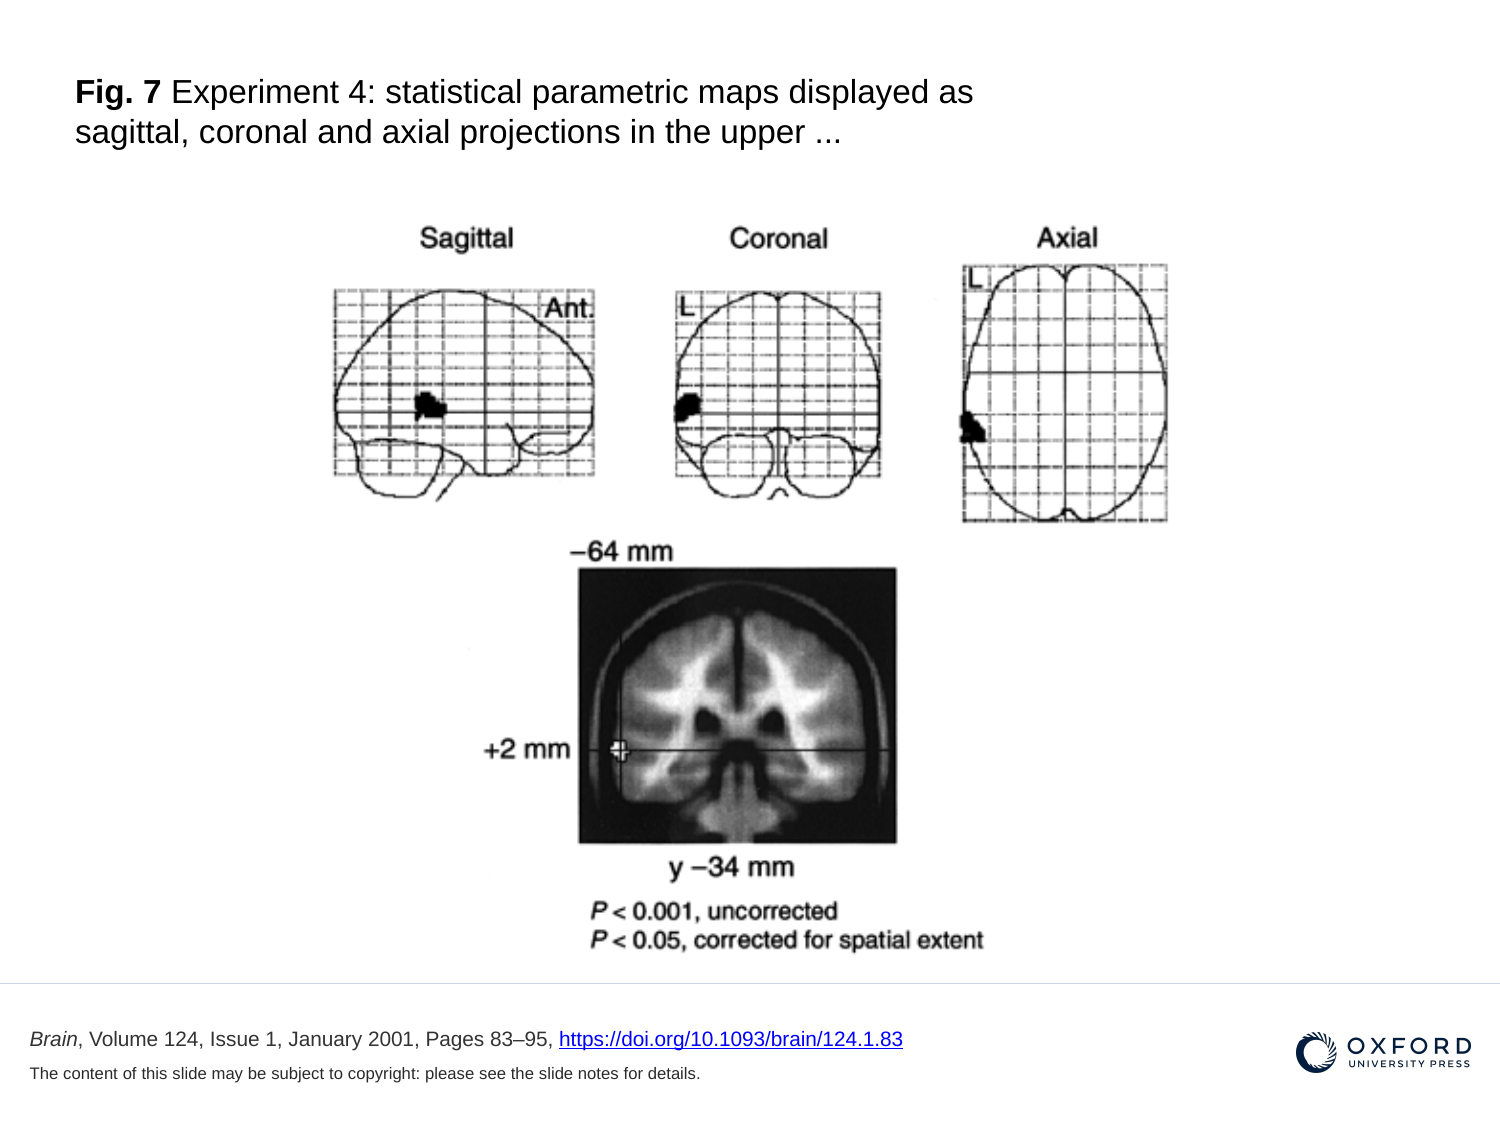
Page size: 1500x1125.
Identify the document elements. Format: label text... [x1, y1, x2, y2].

footer Brain, Volume 124, Issue 1, January 2001, Pages 83–95, https://doi.org/10.1093/brain/124.1.83 The content of this slide may be subject to copyright: please see the slide notes for details. [0, 983, 1260, 1125]
title Fig. 7 Experiment 4: statistical parametric maps displayed as sagittal, coronal and axial projections in the upper ... [75, 69, 1078, 171]
picture [1296, 1032, 1471, 1073]
picture [329, 224, 1172, 957]
